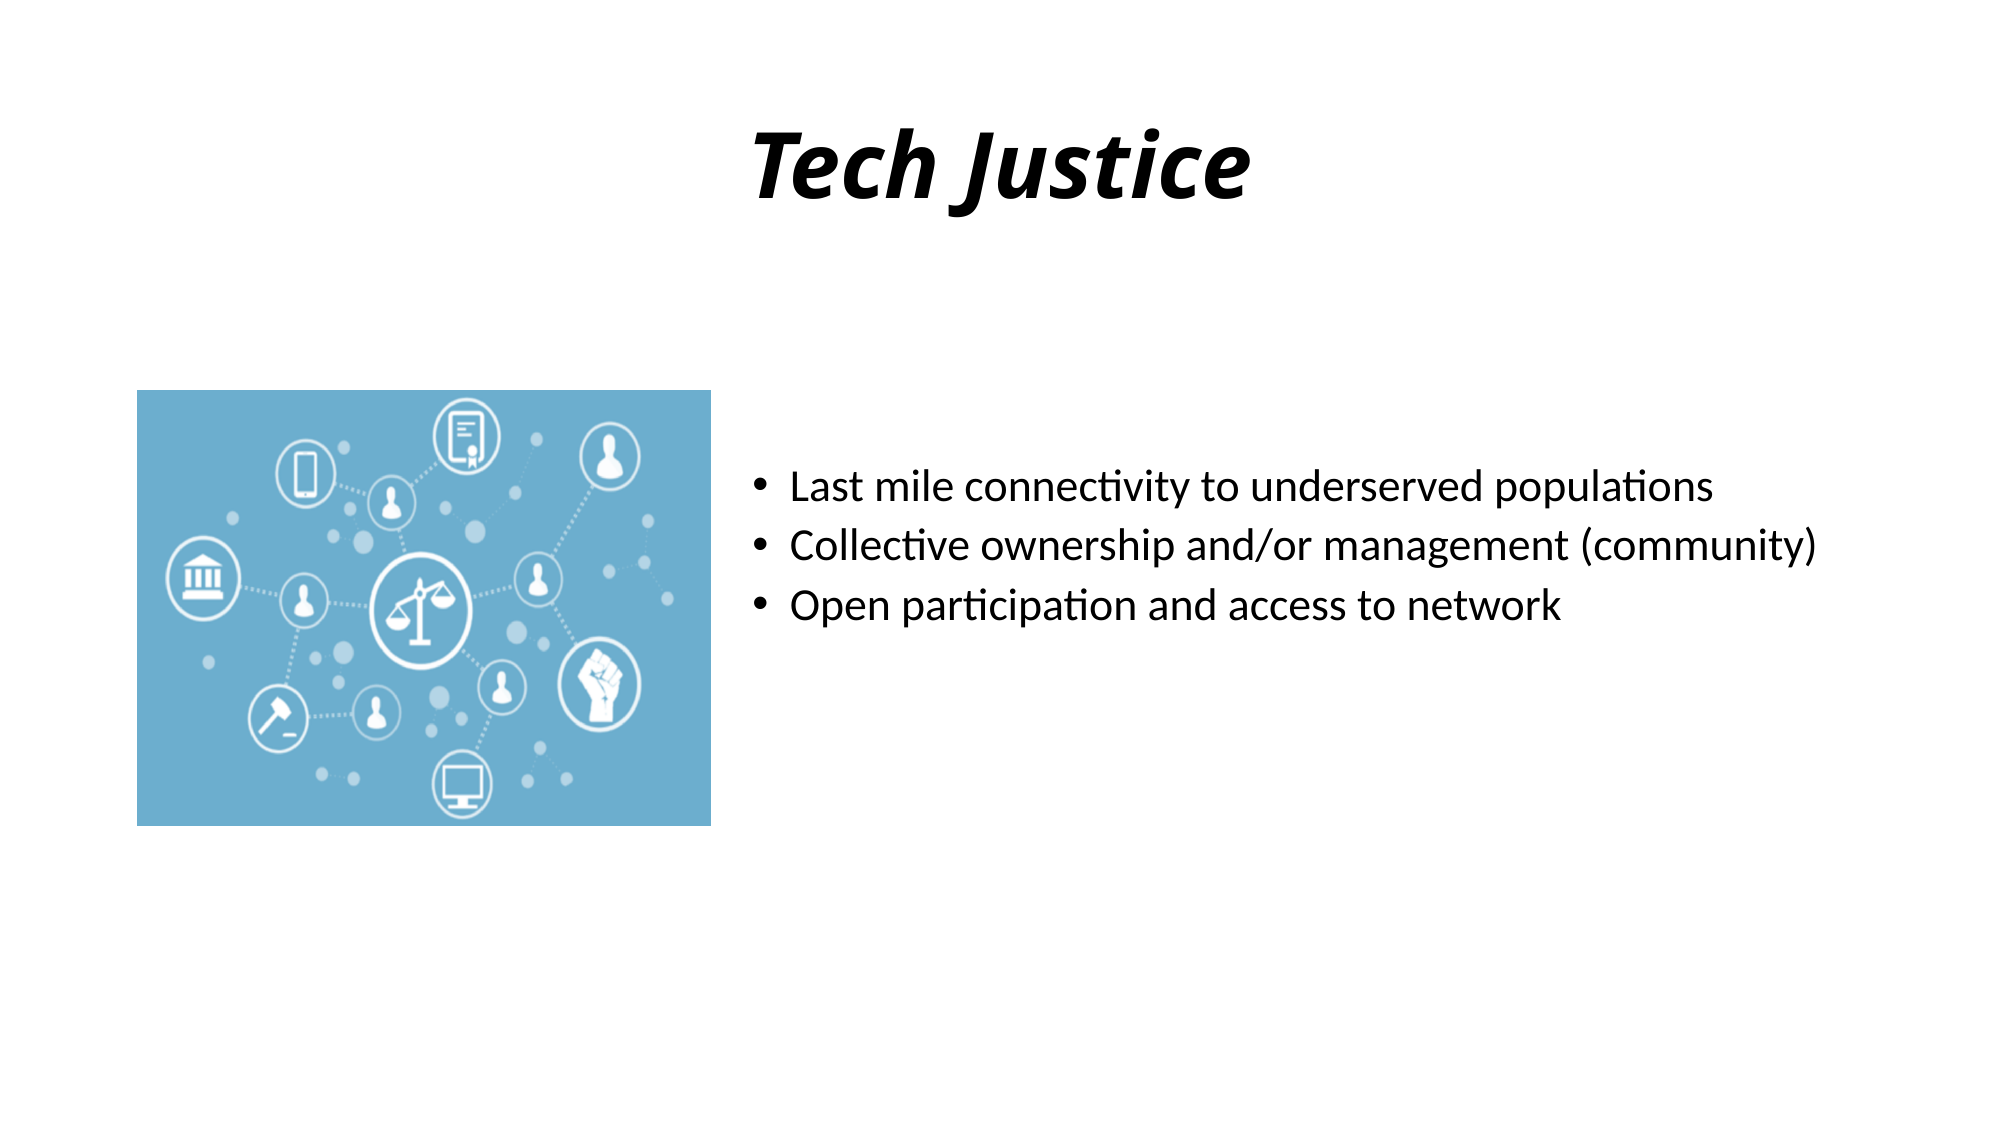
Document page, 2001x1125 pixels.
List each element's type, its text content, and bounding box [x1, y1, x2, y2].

title Tech Justice [137, 59, 1863, 278]
picture [137, 390, 711, 826]
list Last mile connectivity to underserved populations Collective ownership and/or management (community) Open participation and access to network [137, 289, 1938, 1066]
